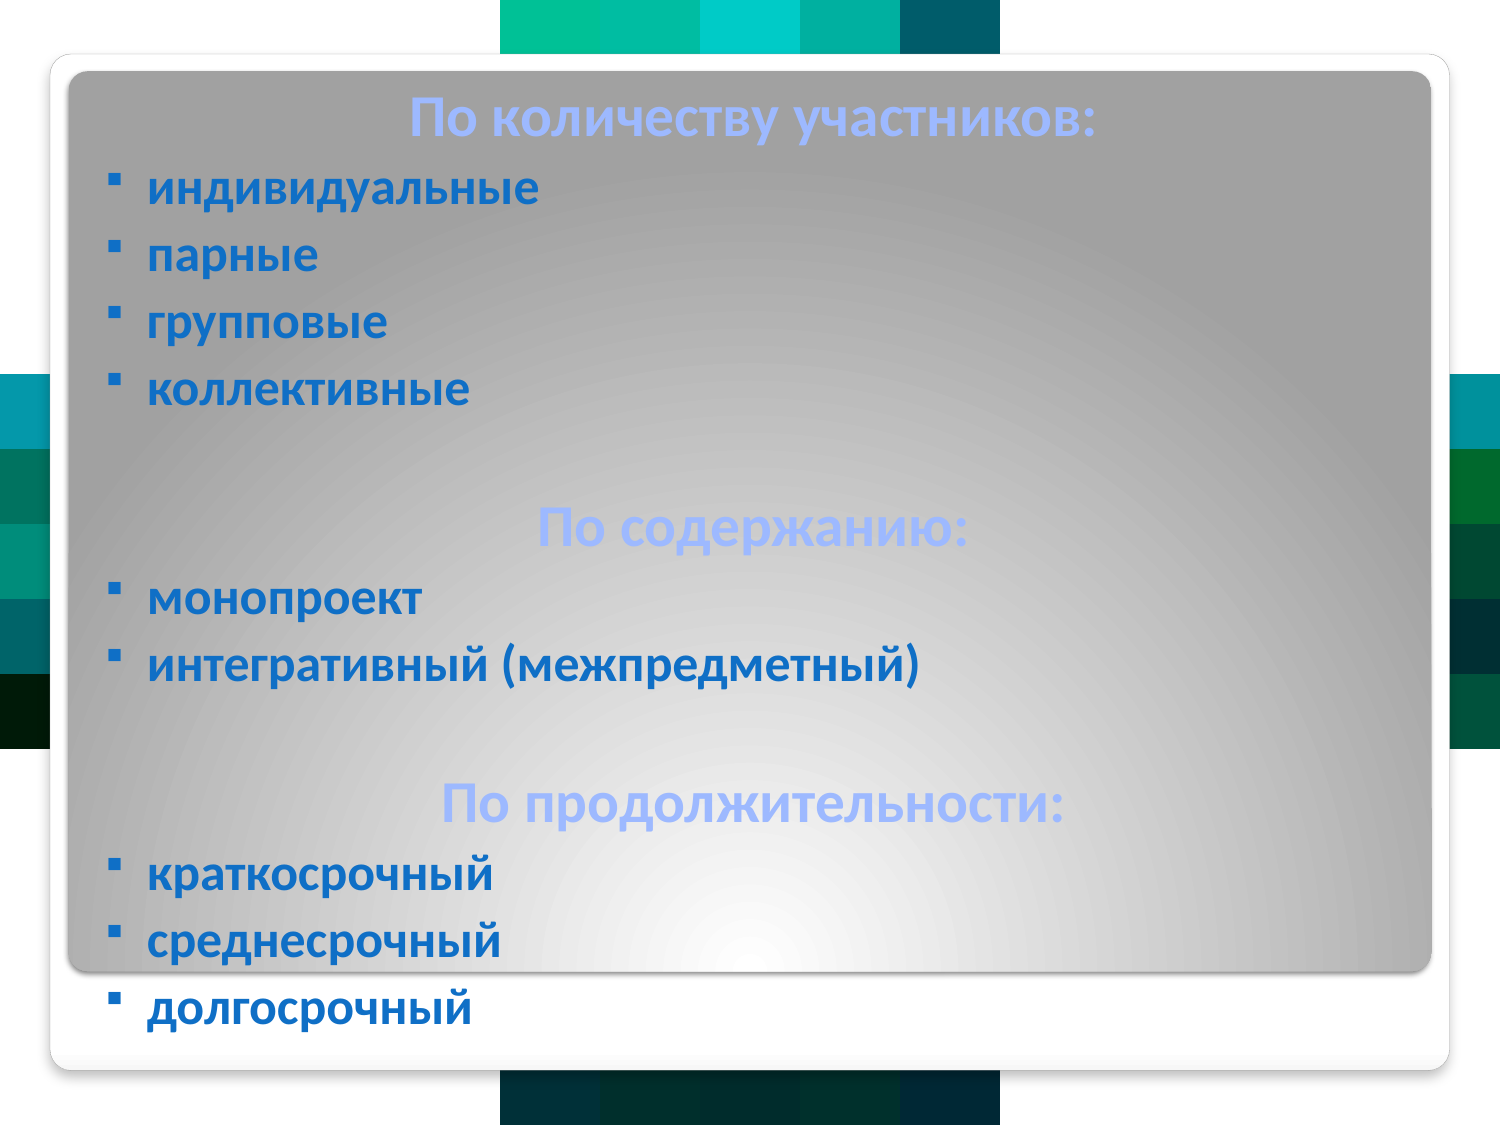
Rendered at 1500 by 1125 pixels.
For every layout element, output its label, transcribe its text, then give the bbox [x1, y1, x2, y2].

picture [0, 0, 1500, 1125]
list По количеству участников: индивидуальные парные групповые коллективные По содержанию: монопроект интегративный (межпредметный) По продолжительности: краткосрочный среднесрочный долгосрочный [75, 62, 1418, 1050]
